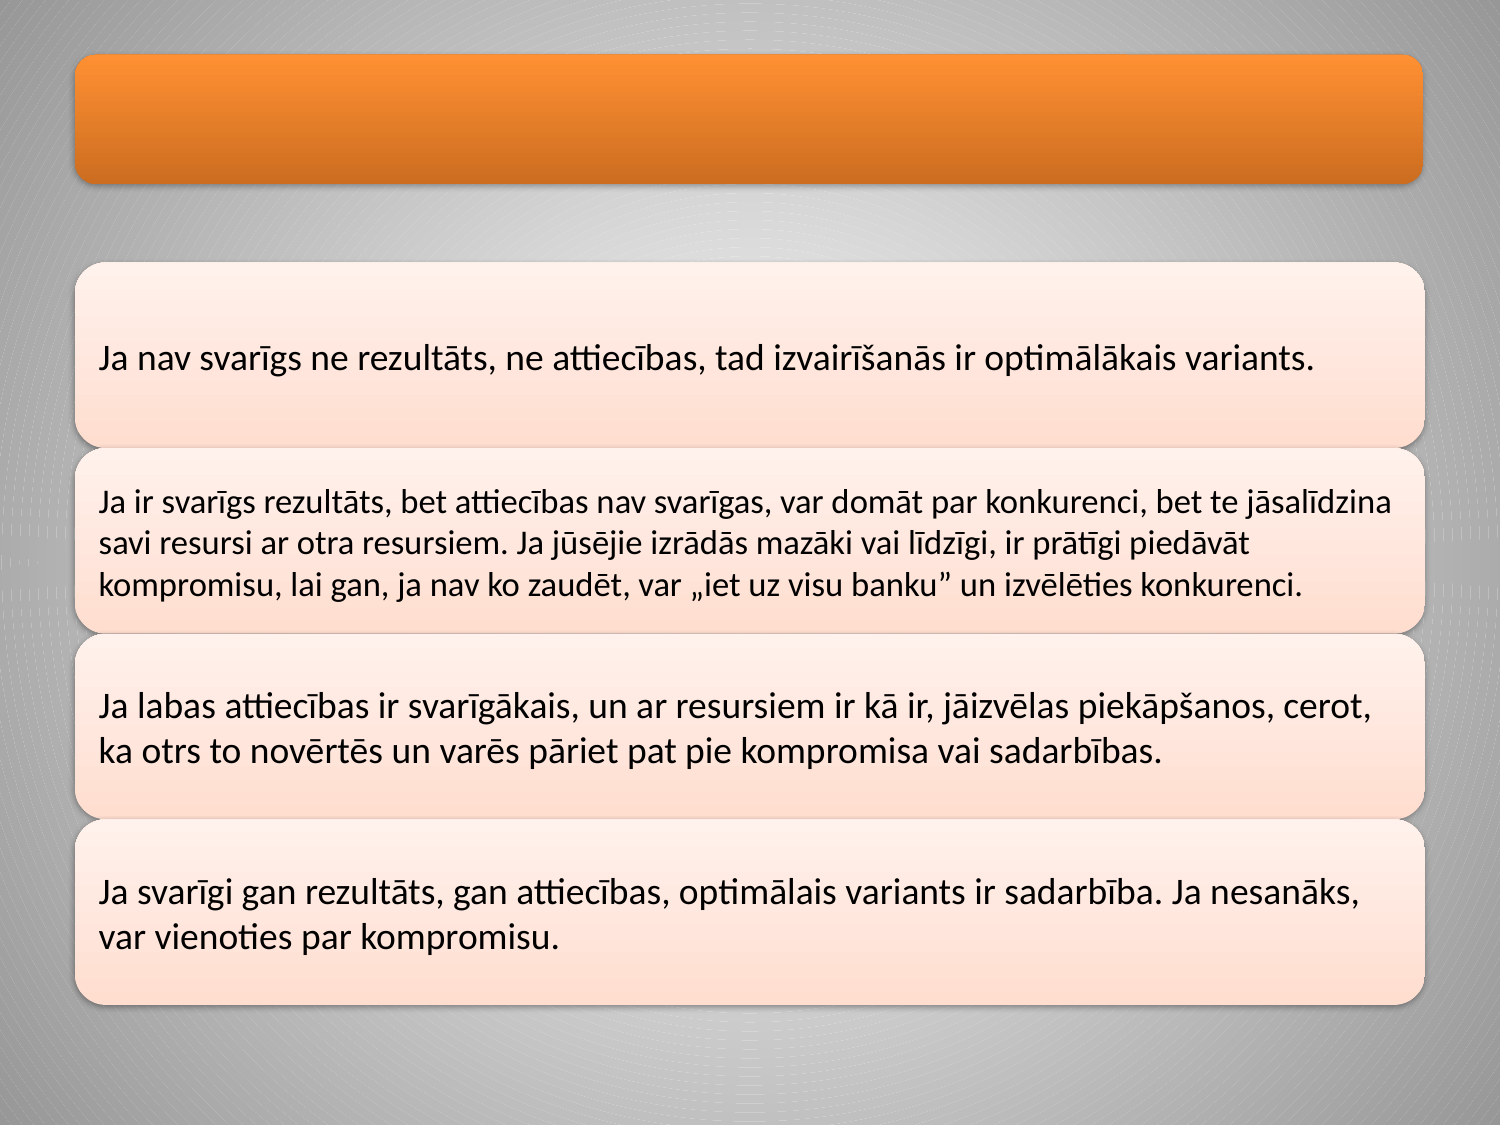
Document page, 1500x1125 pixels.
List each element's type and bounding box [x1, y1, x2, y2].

text_box [74, 54, 1424, 185]
list [74, 262, 1426, 1006]
